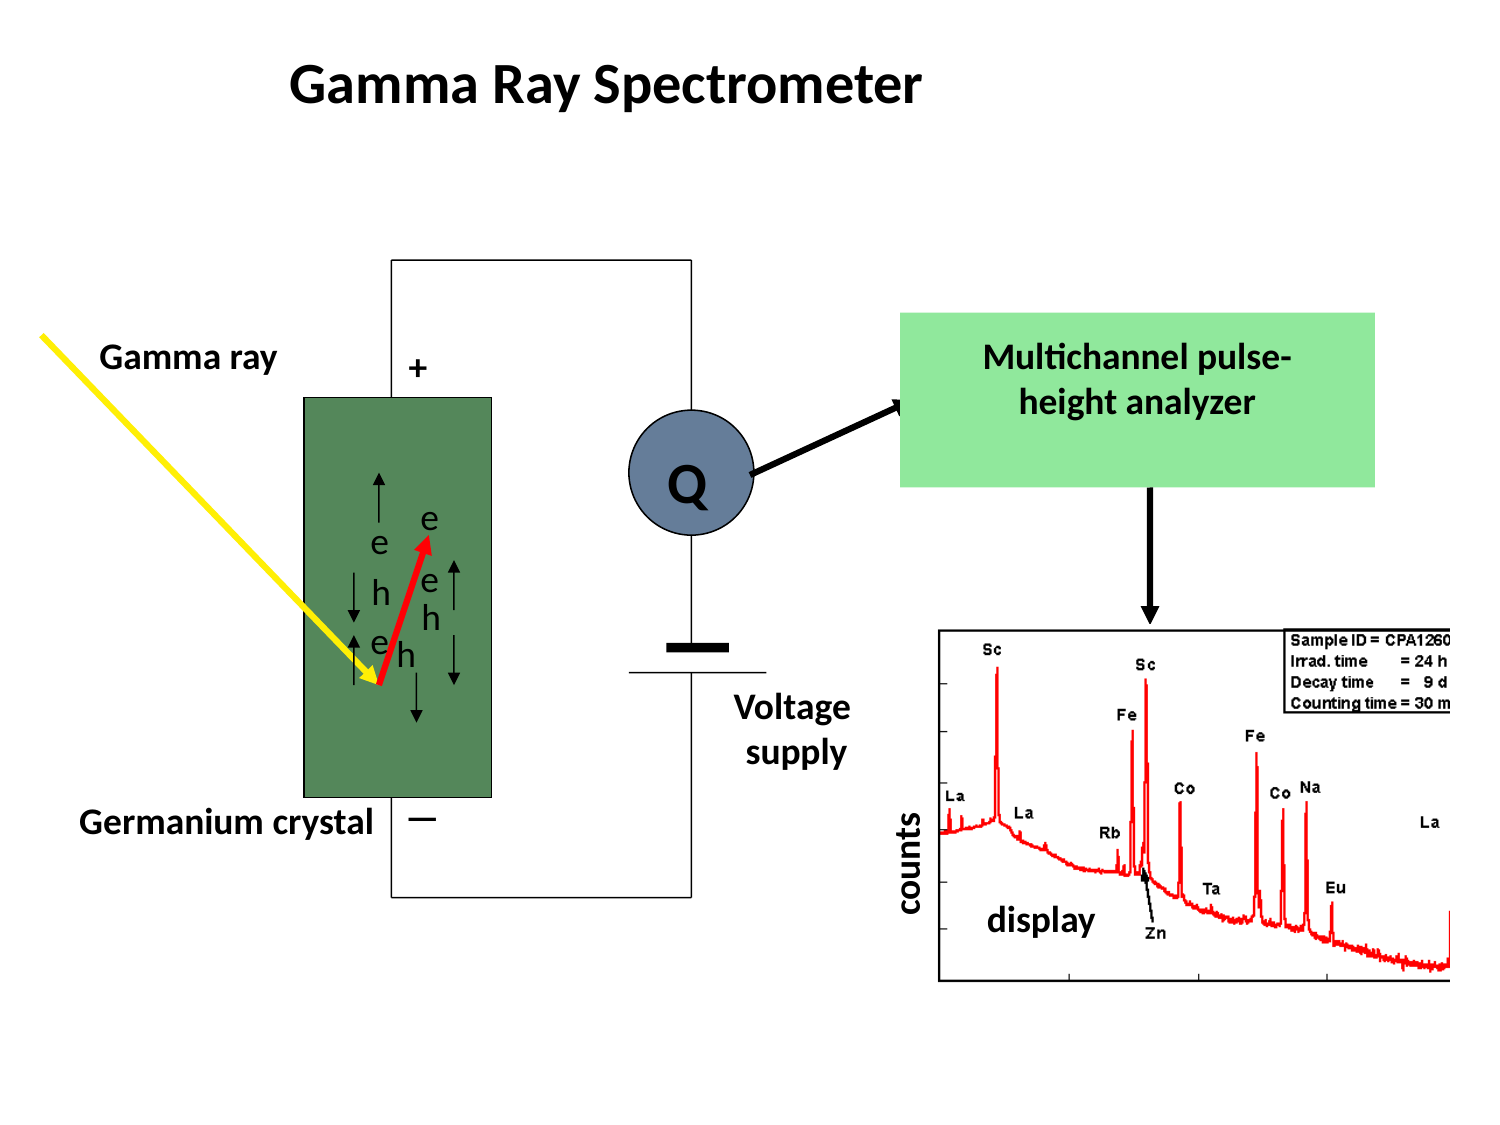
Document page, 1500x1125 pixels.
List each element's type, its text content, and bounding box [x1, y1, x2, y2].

text_box Gamma Ray Spectrometer [274, 37, 1113, 123]
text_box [41, 259, 1451, 984]
